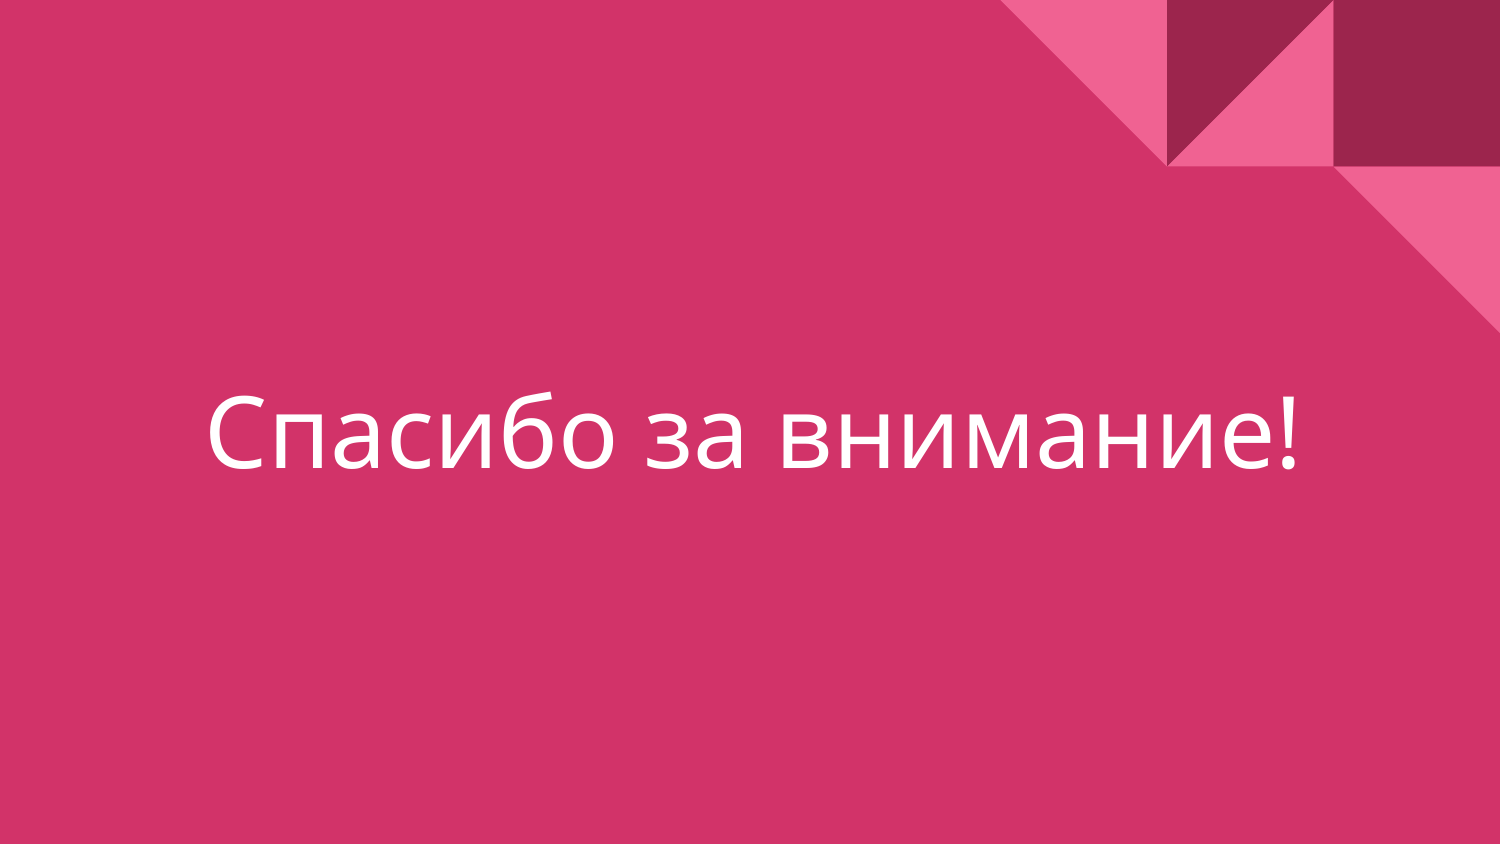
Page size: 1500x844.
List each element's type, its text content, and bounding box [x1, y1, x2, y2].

title Спасибо за внимание! [90, 236, 1419, 620]
